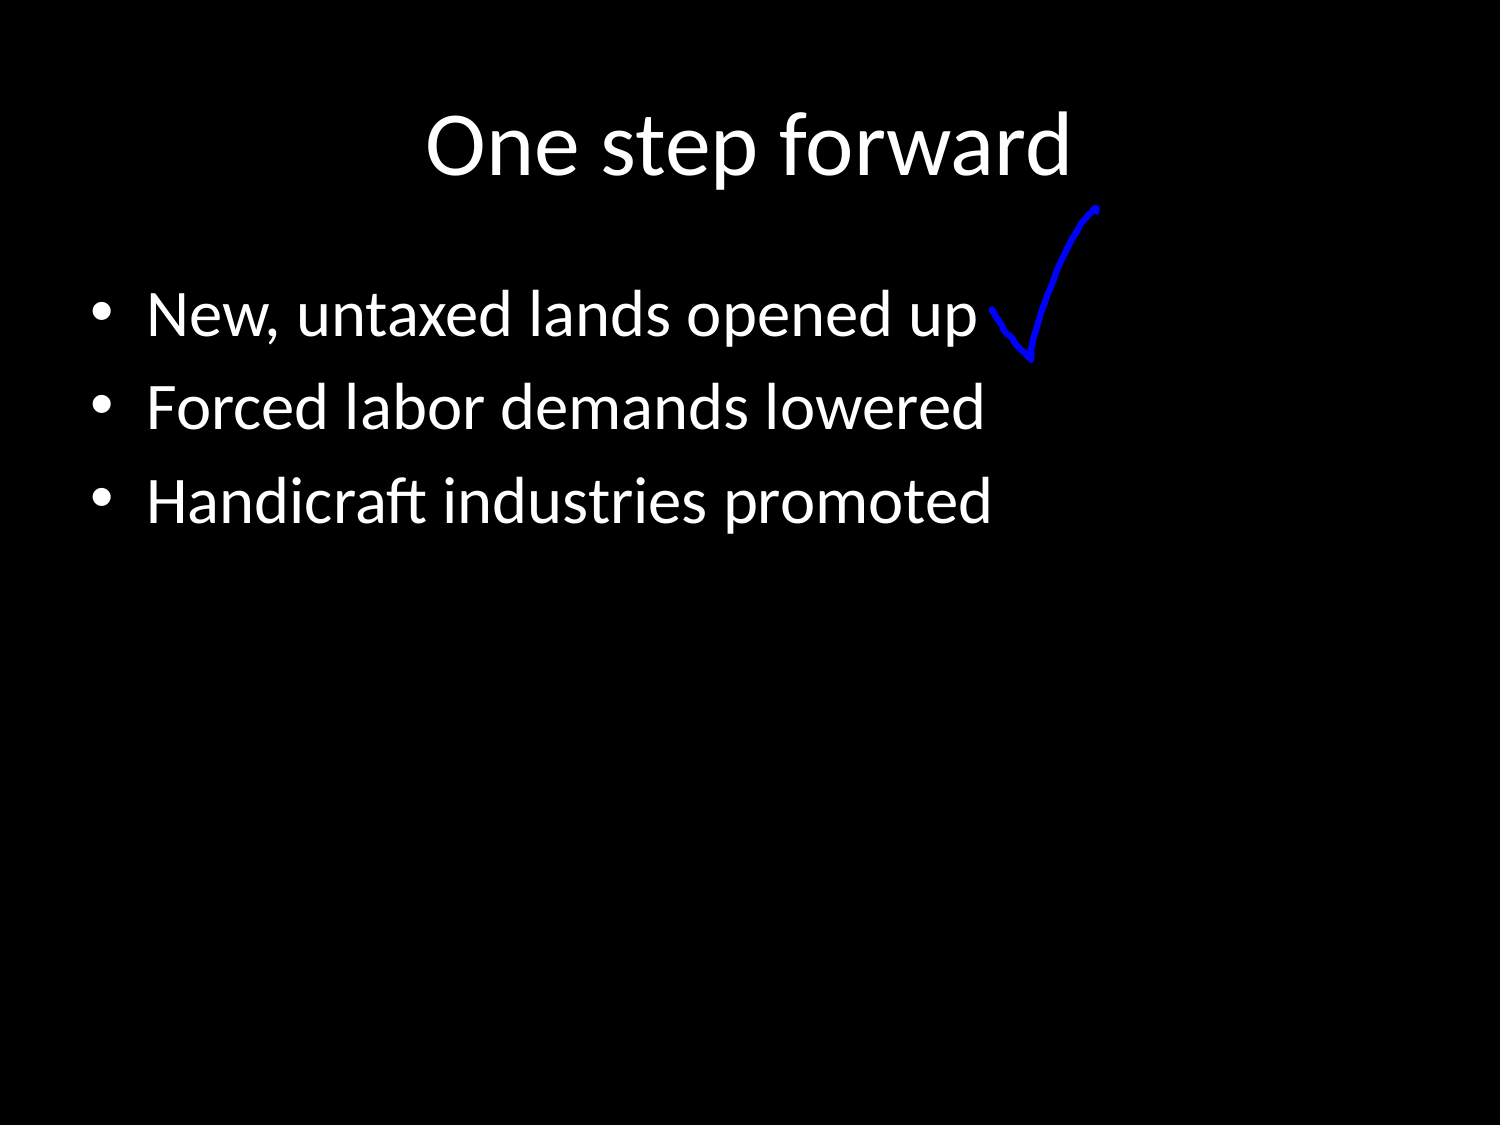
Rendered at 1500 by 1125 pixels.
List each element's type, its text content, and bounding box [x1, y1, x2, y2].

title One step forward [75, 45, 1425, 233]
list New, untaxed lands opened up Forced labor demands lowered Handicraft industries promoted [75, 262, 1388, 1005]
text_box [991, 207, 1098, 361]
